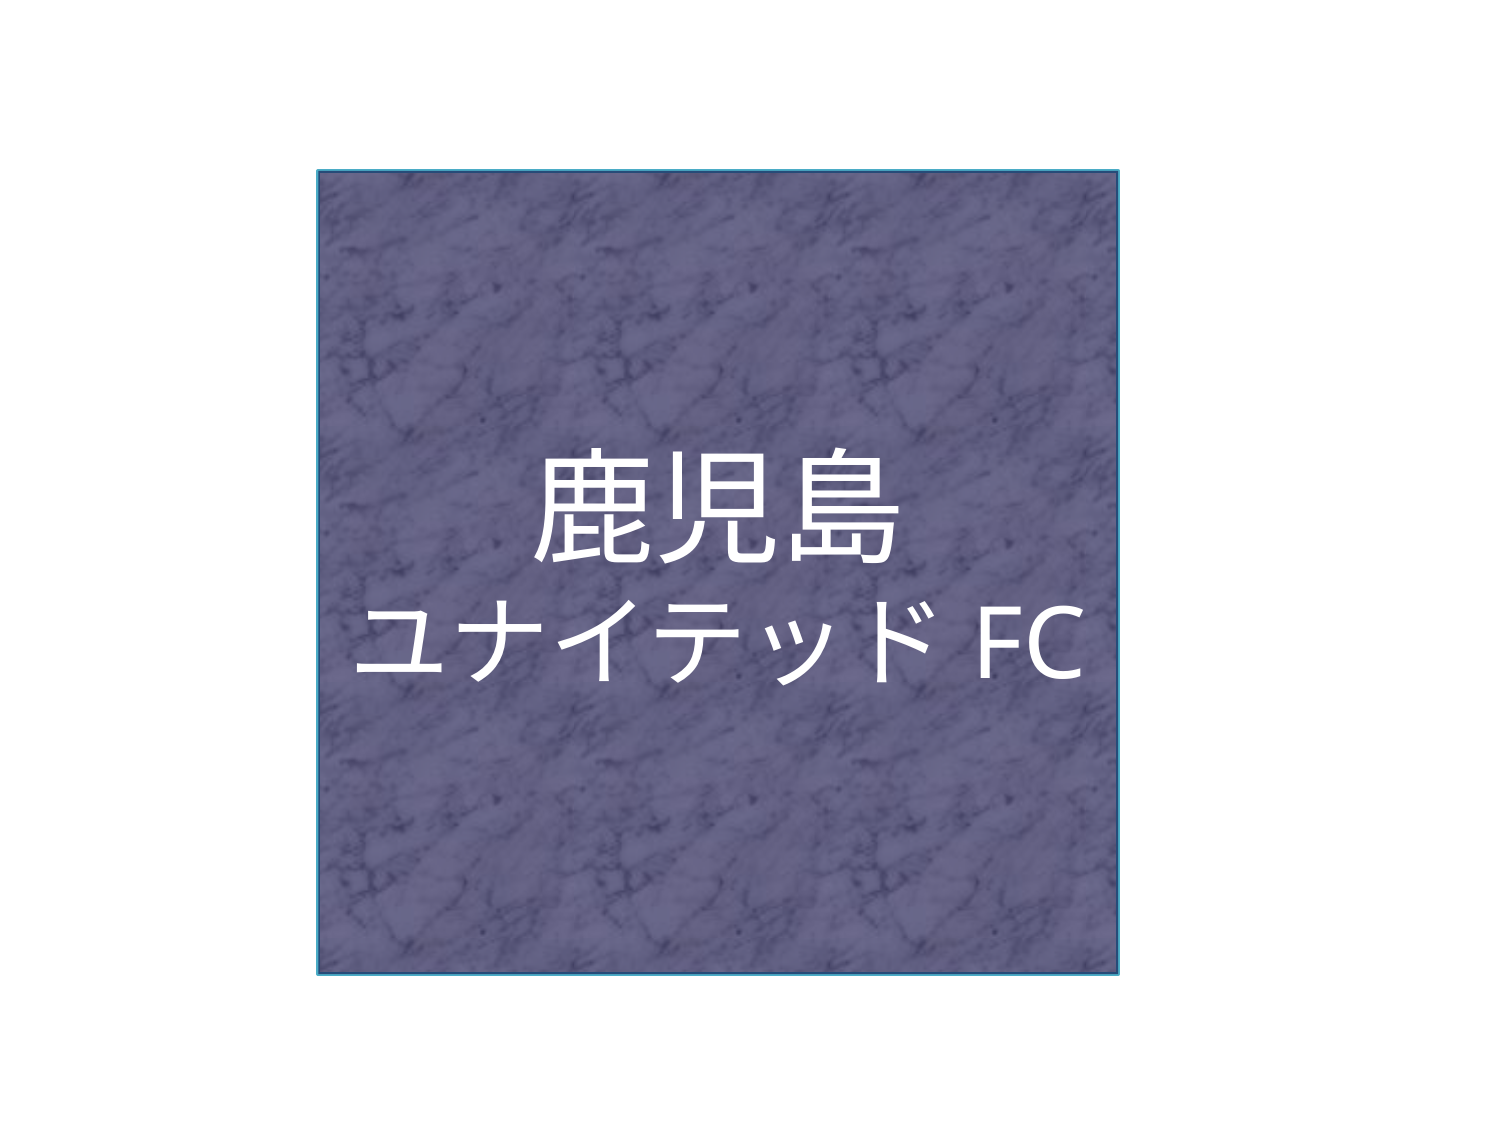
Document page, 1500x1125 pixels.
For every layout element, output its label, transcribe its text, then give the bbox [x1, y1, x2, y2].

text_box [316, 169, 1120, 976]
text_box 鹿児島 ユナイテッドFC [318, 421, 1119, 706]
